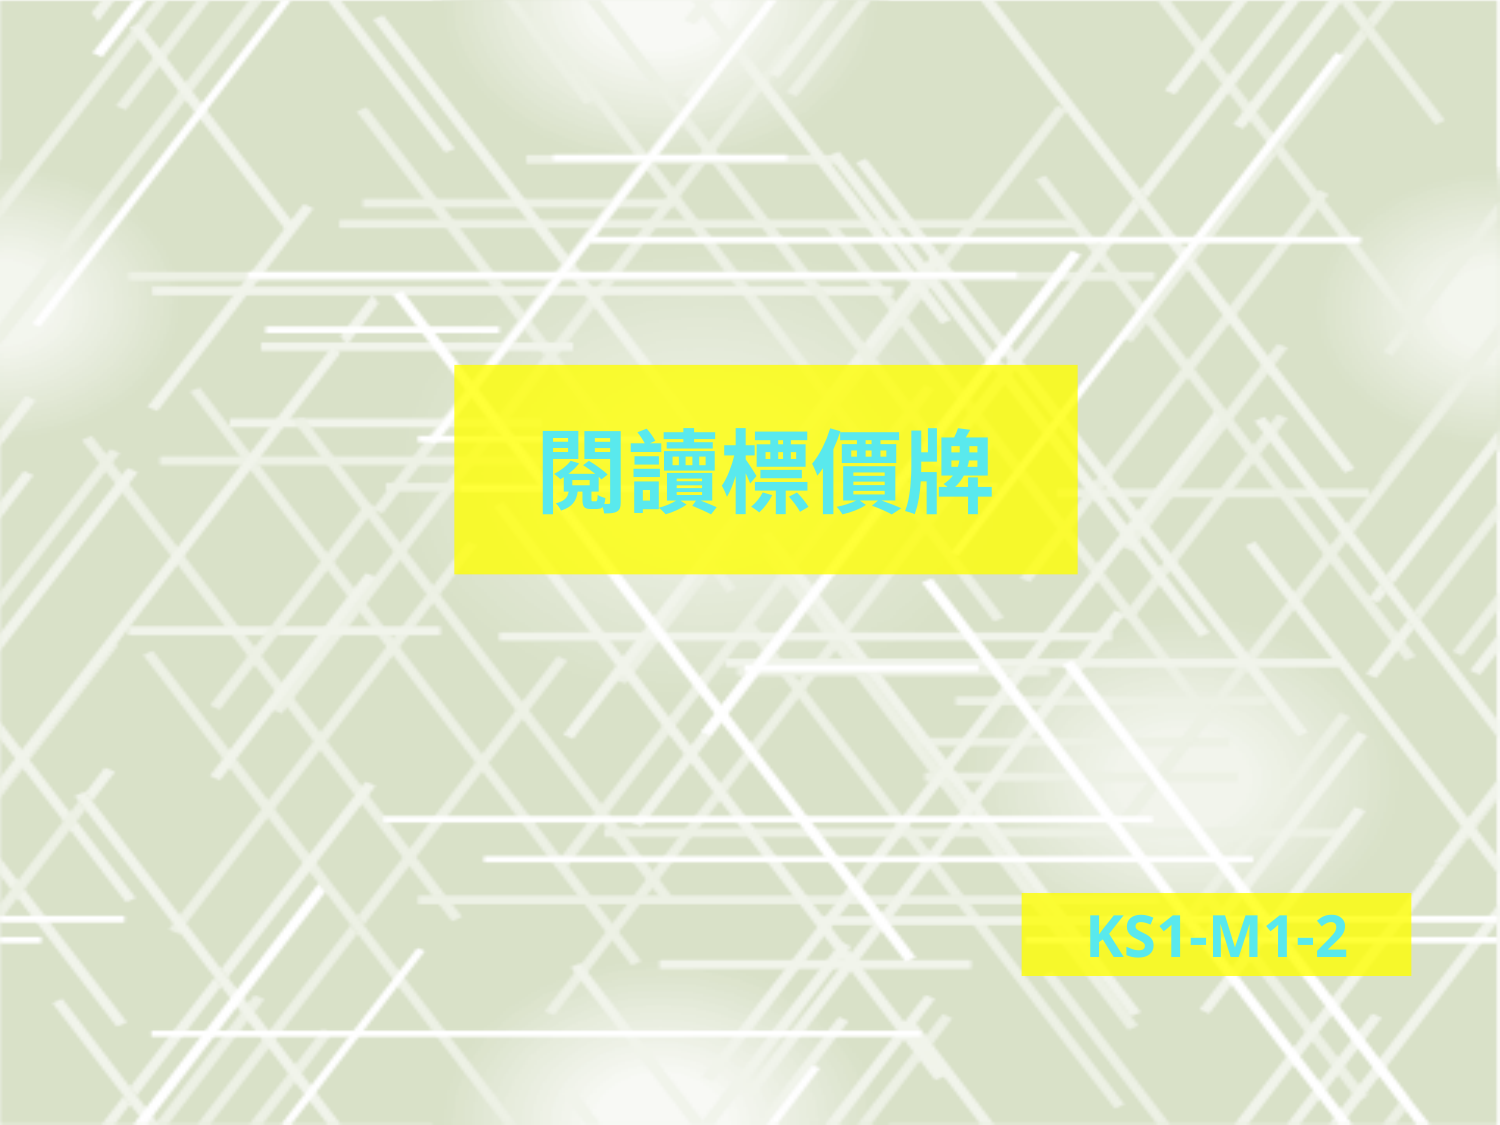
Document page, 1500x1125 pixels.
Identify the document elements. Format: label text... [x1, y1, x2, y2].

text_box KS1-M1-2 [1020, 891, 1414, 978]
title 閱讀標價牌 [128, 349, 1404, 591]
